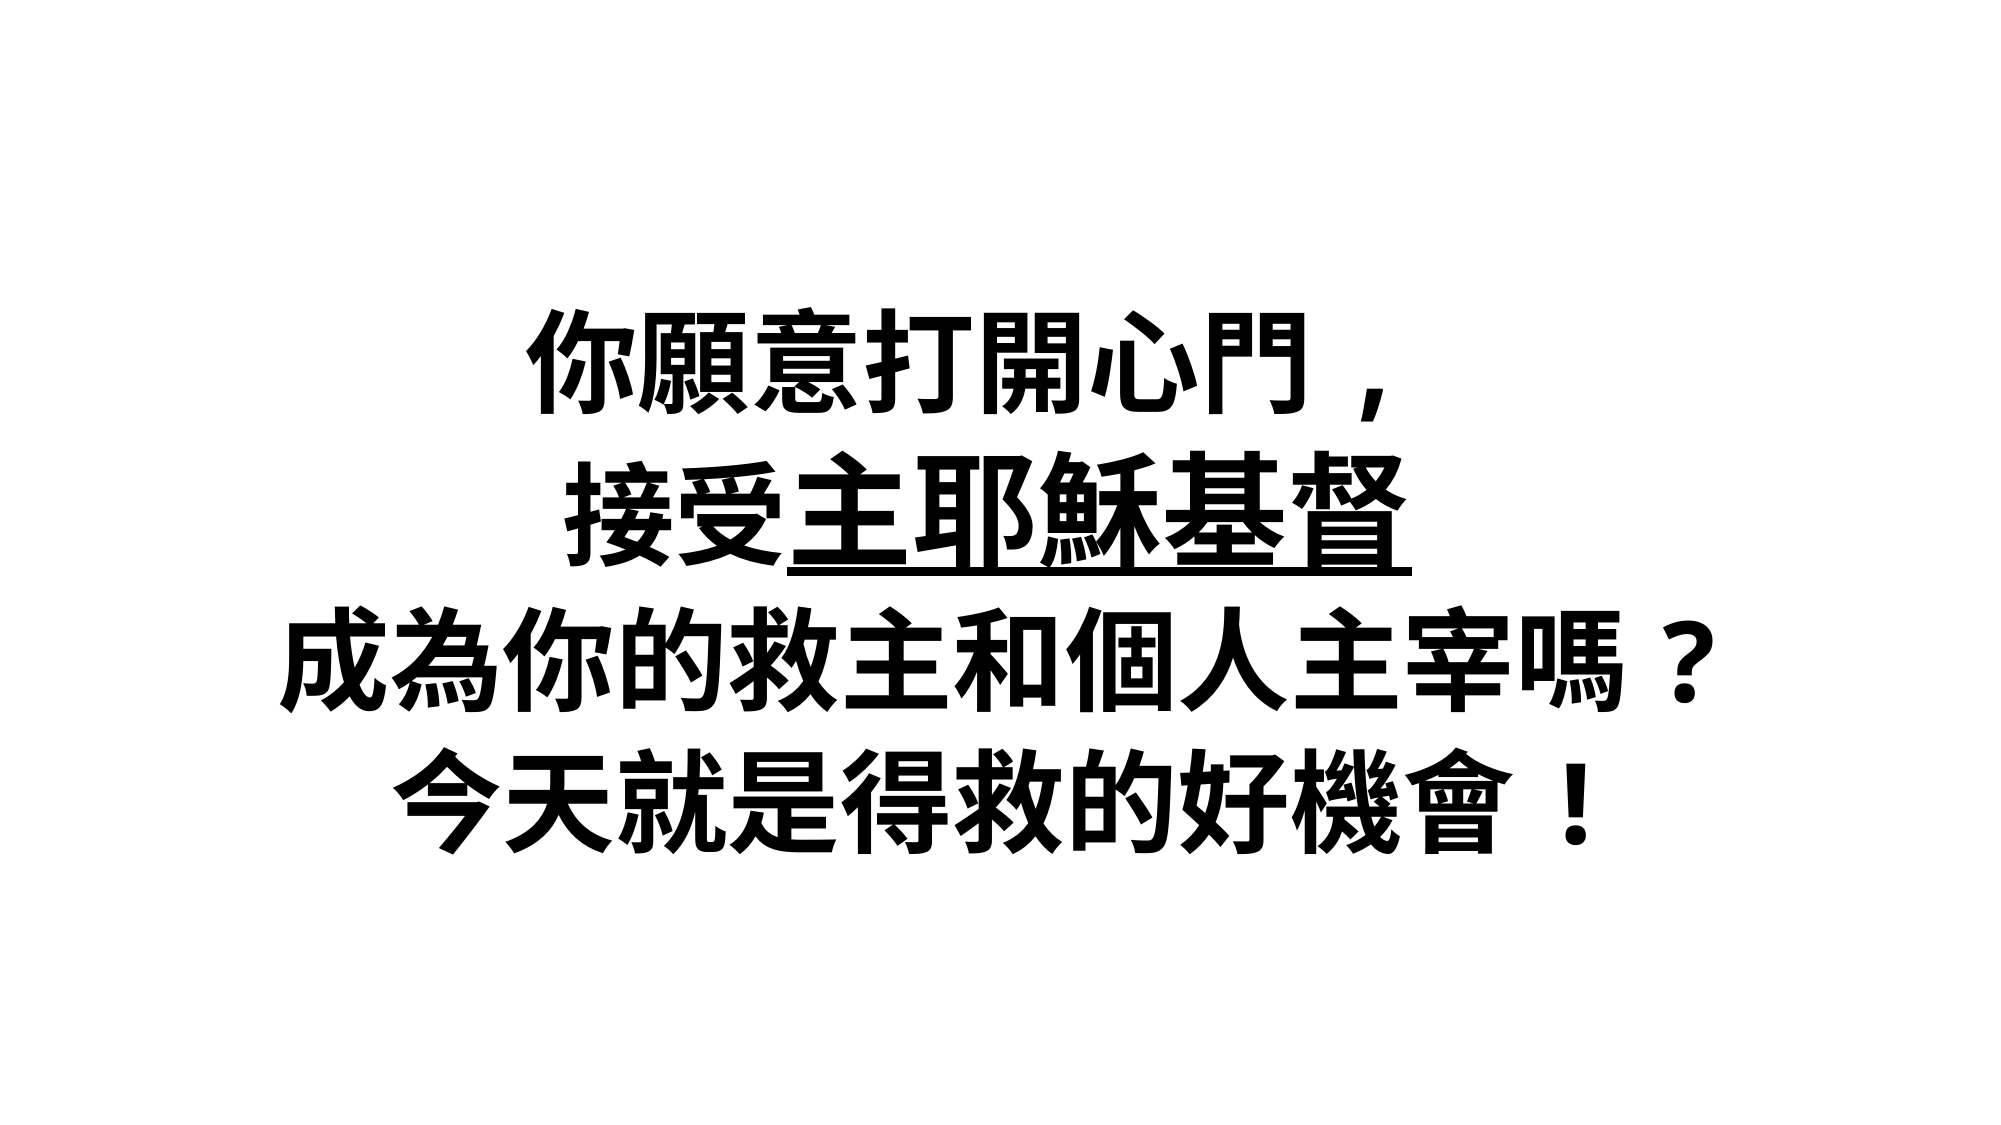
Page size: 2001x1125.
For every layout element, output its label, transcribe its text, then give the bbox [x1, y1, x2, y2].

list 你願意打開心門, 接受主耶穌基督 成為你的救主和個人主宰嗎? 今天就是得救的好機會! [137, 299, 1863, 1014]
